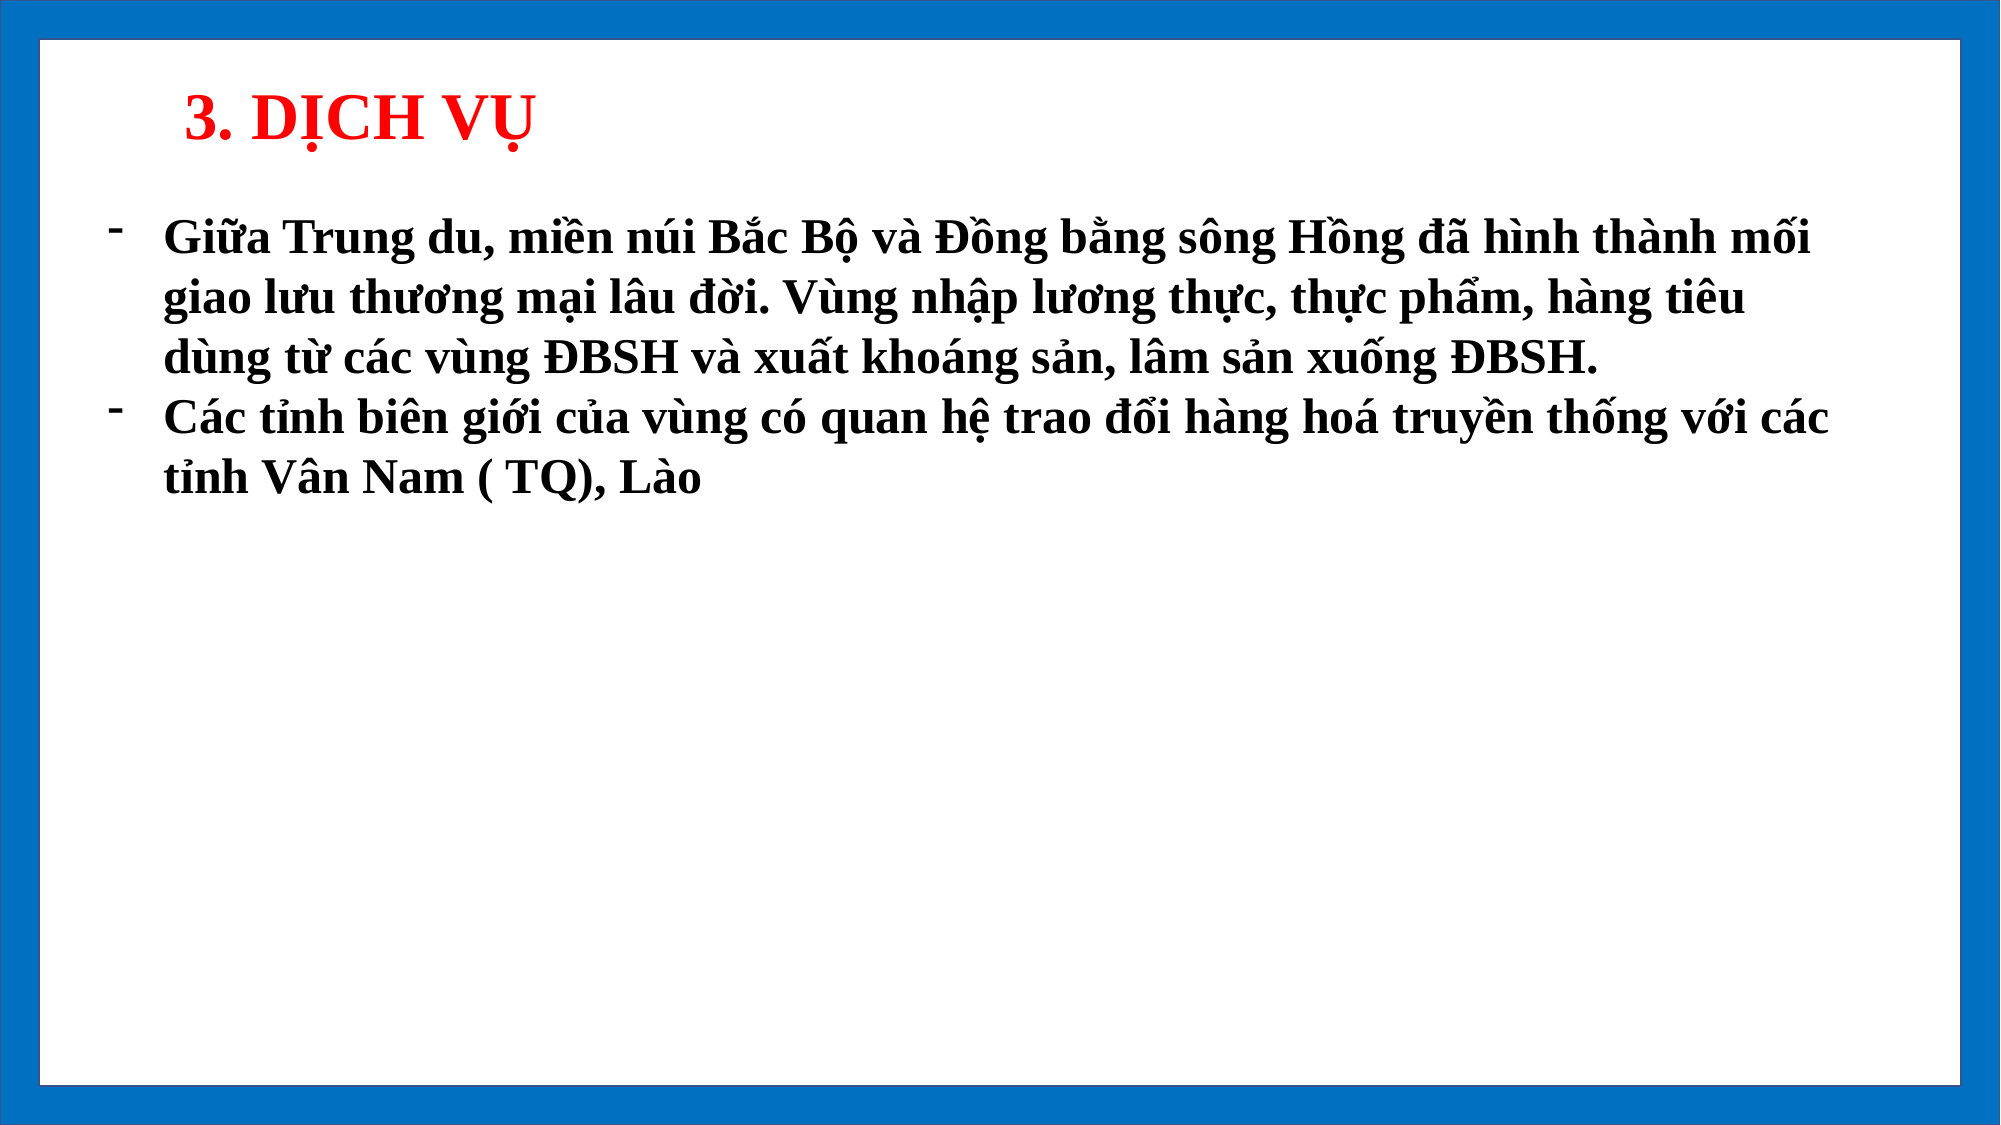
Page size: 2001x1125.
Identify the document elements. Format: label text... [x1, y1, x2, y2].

text_box 3. DỊCH VỤ [38, 39, 685, 196]
text_box Giữa Trung du, miền núi Bắc Bộ và Đồng bằng sông Hồng đã hình thành mối giao lưu thương mại lâu đời. Vùng nhập lương thực, thực phẩm, hàng tiêu dùng từ các vùng ĐBSH và xuất khoáng sản, lâm sản xuống ĐBSH. Các tỉnh biên giới của vùng có quan hệ trao đổi hàng hoá truyền thống với các tỉnh Vân Nam ( TQ), Lào [92, 196, 1874, 572]
text_box [0, 0, 2000, 1125]
